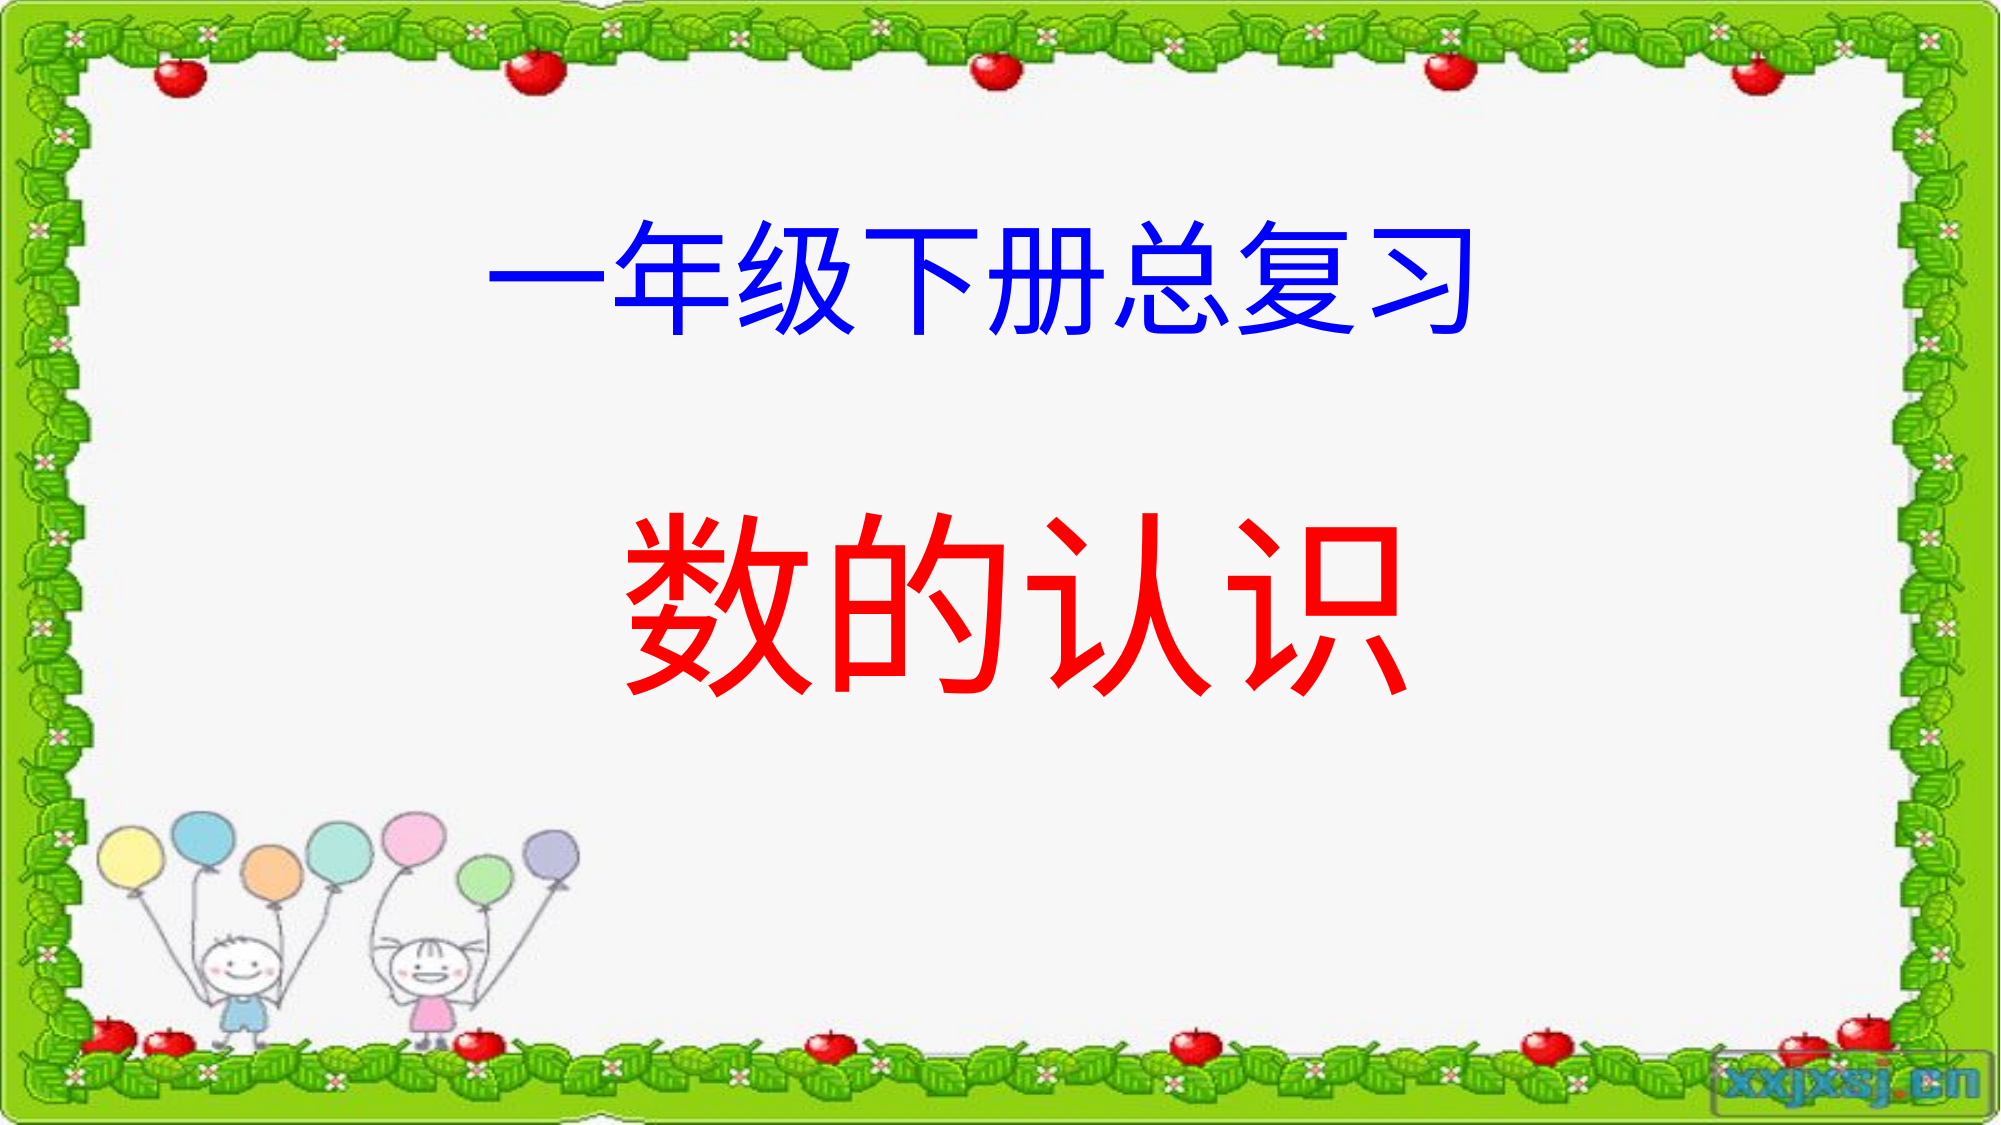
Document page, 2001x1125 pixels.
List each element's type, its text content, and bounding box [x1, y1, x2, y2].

text_box 一年级下册总复习 [469, 193, 1700, 359]
picture [0, 0, 2001, 1125]
text_box 数的认识 [603, 474, 1501, 729]
